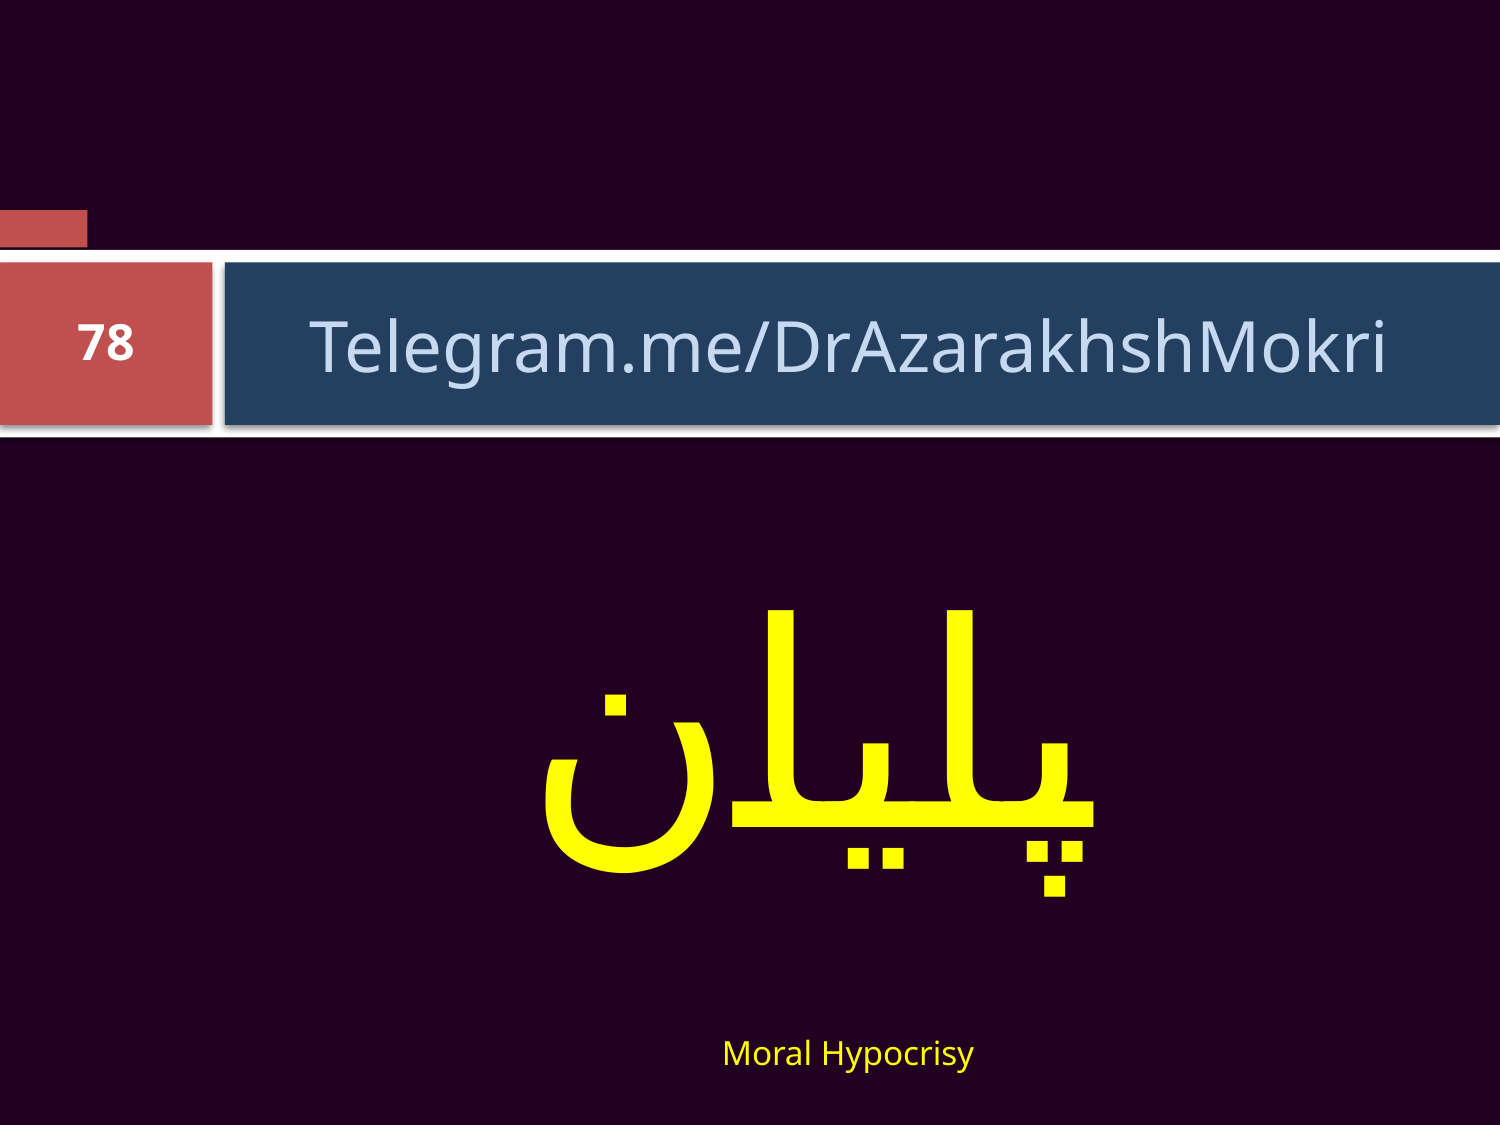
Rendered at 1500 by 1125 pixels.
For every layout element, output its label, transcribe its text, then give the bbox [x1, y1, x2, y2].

footer Moral Hypocrisy [99, 1024, 990, 1085]
list پایان [225, 450, 1394, 976]
title Telegram.me/DrAzarakhshMokri [225, 262, 1475, 425]
slide_number 78 [0, 287, 213, 403]
